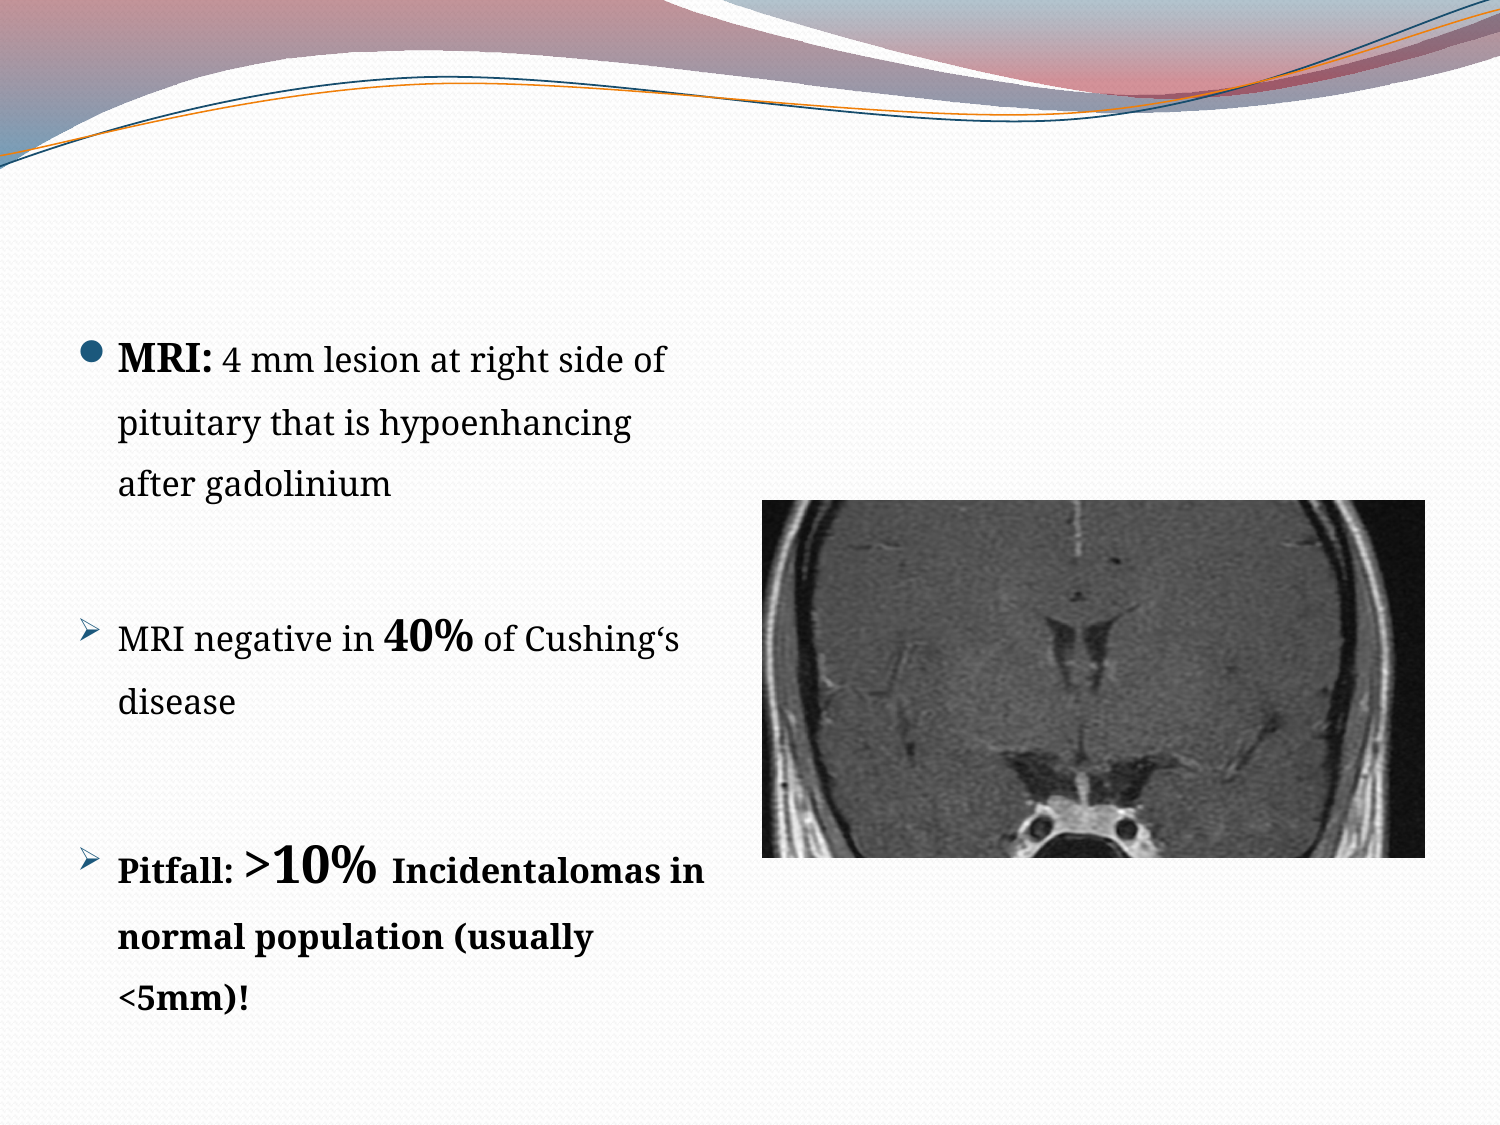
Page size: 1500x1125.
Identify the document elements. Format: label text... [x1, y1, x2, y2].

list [762, 499, 1426, 858]
list MRI: 4 mm lesion at right side of pituitary that is hypoenhancing after gadolinium MRI negative in 40% of Cushing‘s disease Pitfall: >10% Incidentalomas in normal population (usually <5mm)! [62, 299, 725, 1028]
